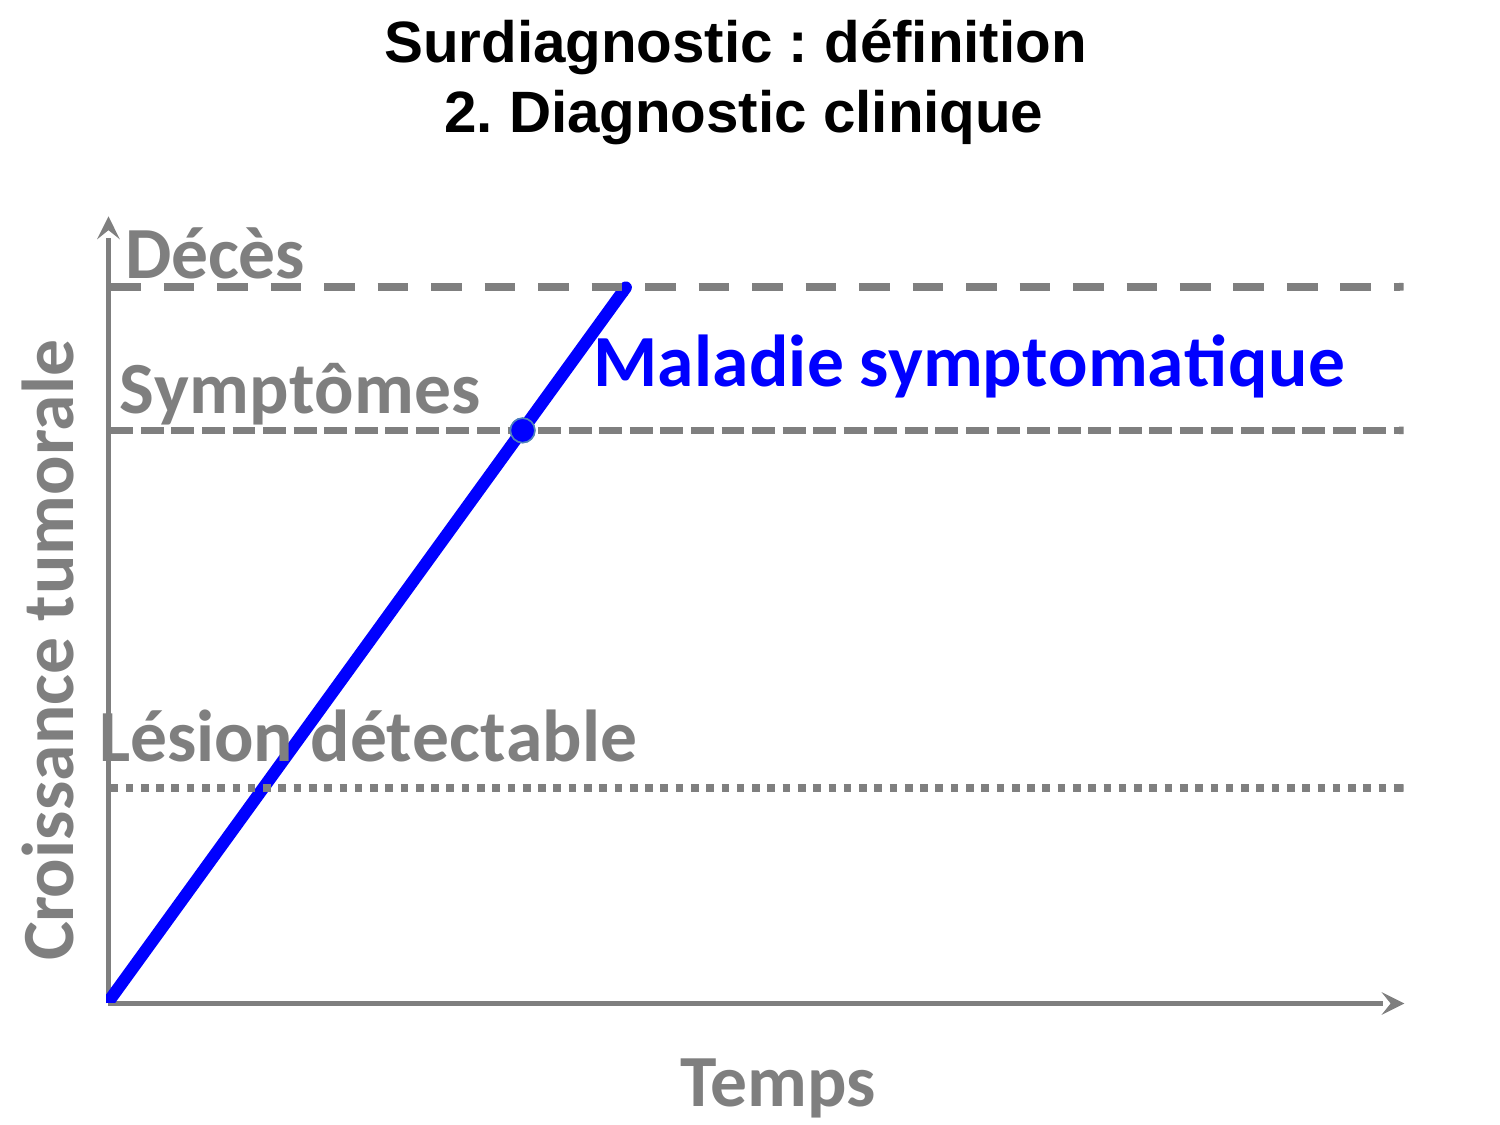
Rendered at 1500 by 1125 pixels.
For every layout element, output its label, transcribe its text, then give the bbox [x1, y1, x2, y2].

picture [0, 184, 1499, 1125]
text_box Surdiagnostic : définition 2. Diagnostic clinique [0, 0, 1489, 151]
